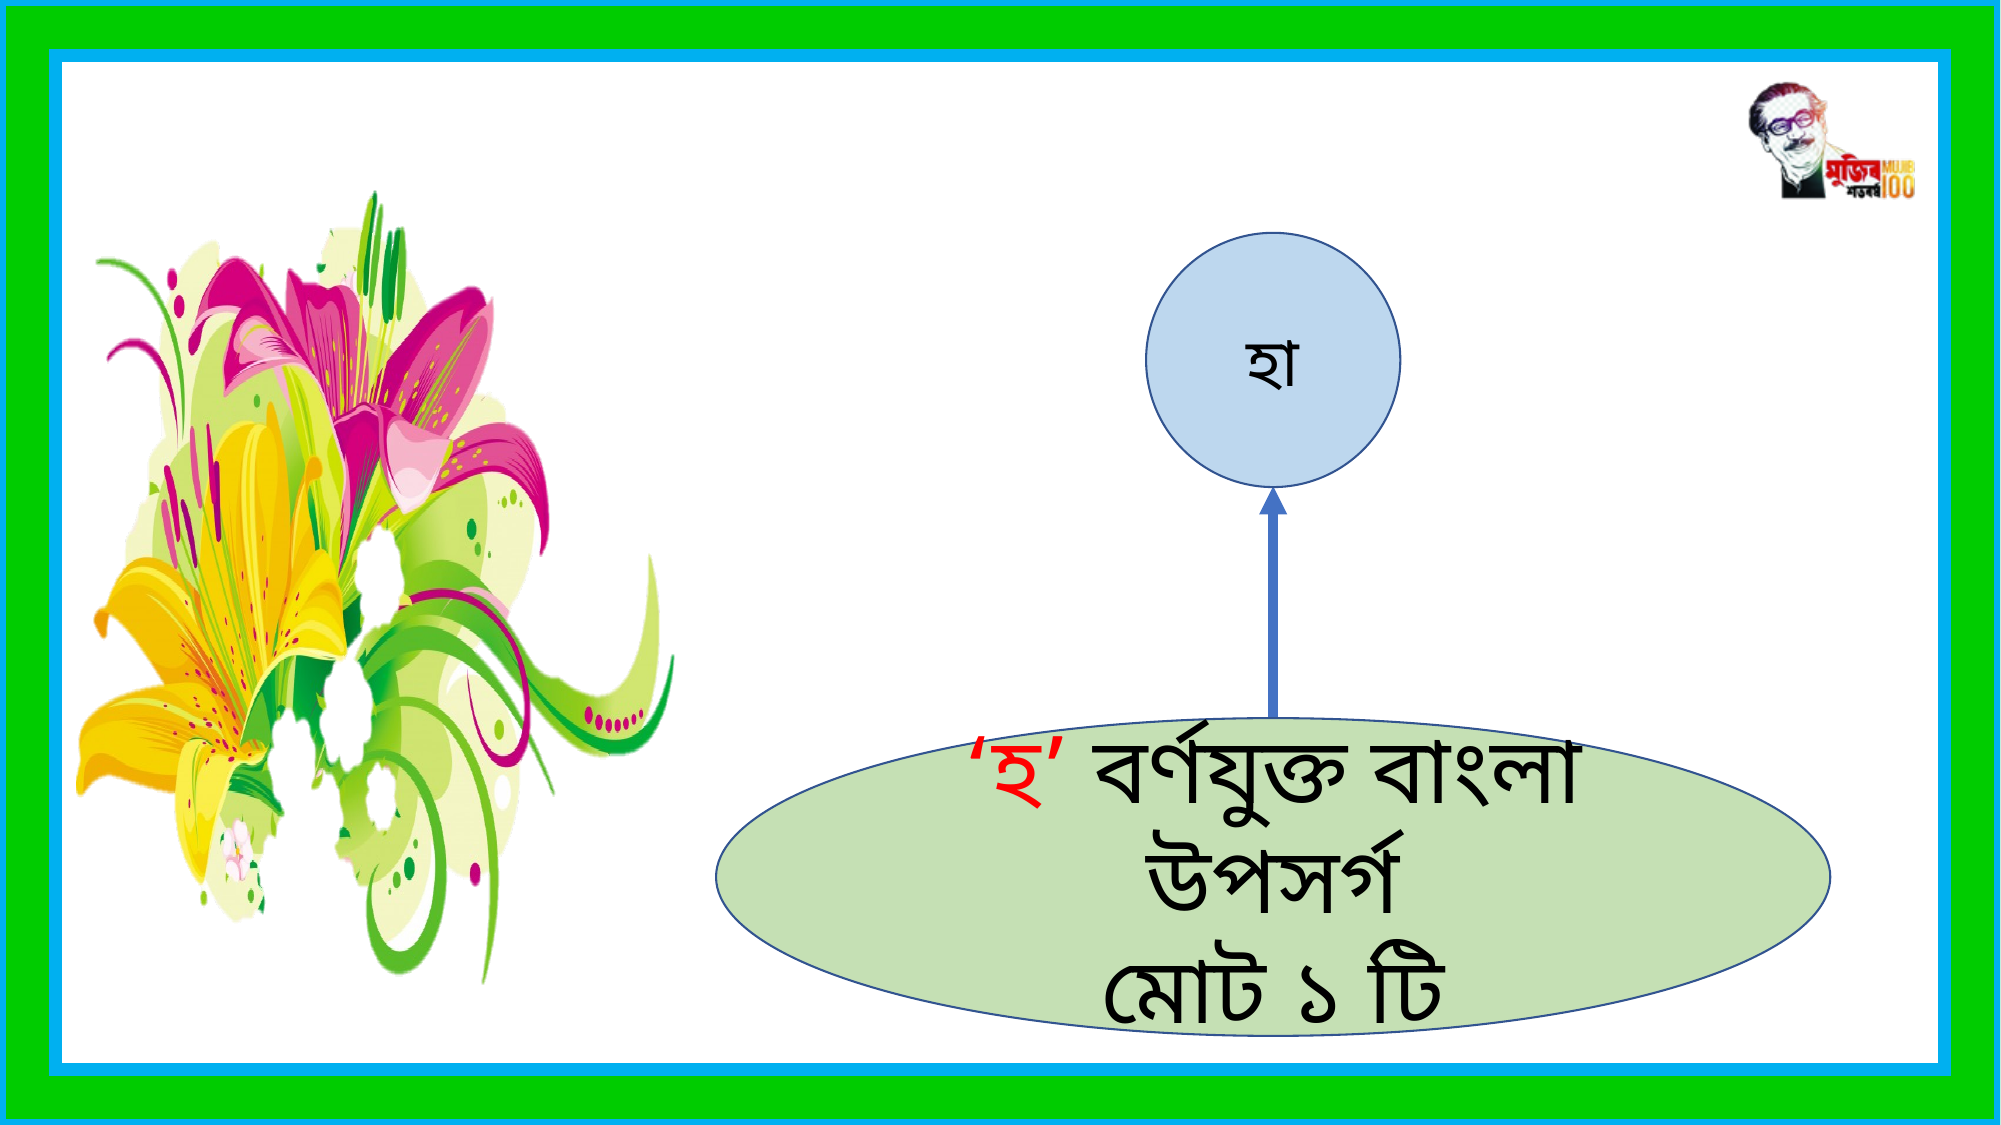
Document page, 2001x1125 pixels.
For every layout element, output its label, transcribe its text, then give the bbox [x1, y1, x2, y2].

picture [1732, 73, 1929, 206]
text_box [1146, 232, 1401, 742]
picture [75, 68, 675, 1046]
text_box ‘হ’ বর্ণযুক্ত বাংলা উপসর্গ মোট ১ টি [715, 721, 1832, 1037]
